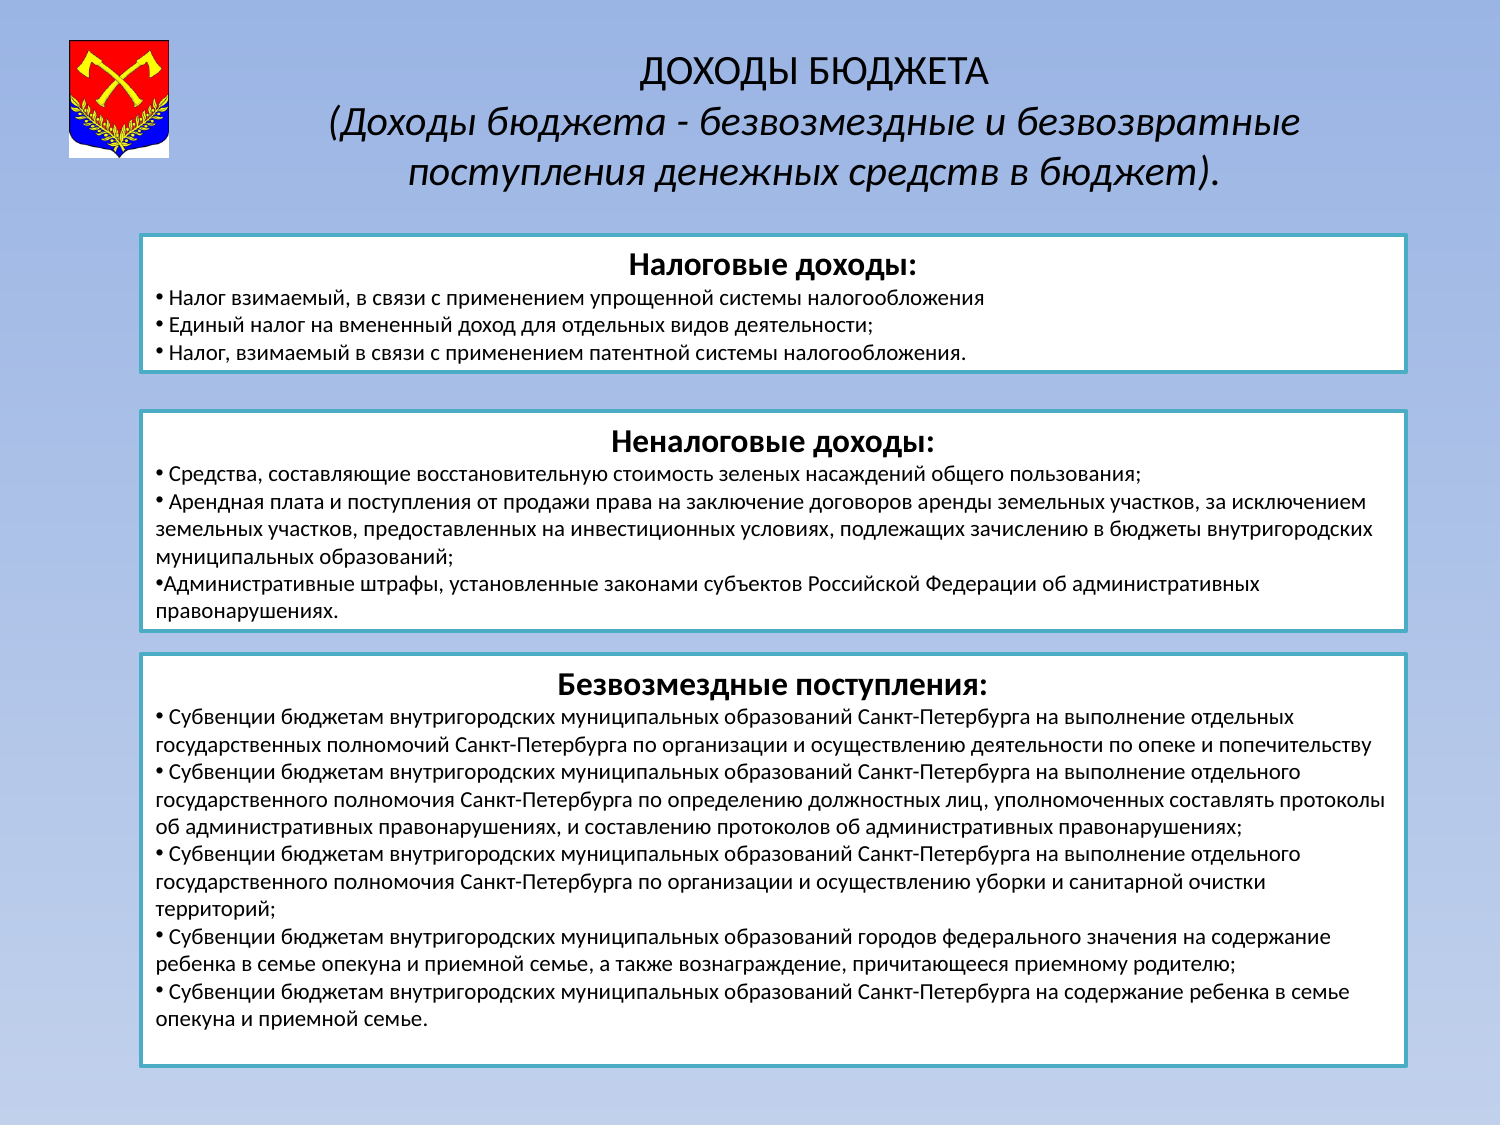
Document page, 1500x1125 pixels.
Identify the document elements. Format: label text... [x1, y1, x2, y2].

picture [68, 40, 169, 158]
text_box Неналоговые доходы: Средства, составляющие восстановительную стоимость зеленых насаждений общего пользования; Арендная плата и поступления от продажи права на заключение договоров аренды земельных участков, за исключением земельных участков, предоставленных на инвестиционных условиях, подлежащих зачислению в бюджеты внутригородских муниципальных образований; Административные штрафы, установленные законами субъектов Российской Федерации об административных правонарушениях. [139, 409, 1408, 633]
text_box Налоговые доходы: Налог взимаемый, в связи с применением упрощенной системы налогообложения Единый налог на вмененный доход для отдельных видов деятельности; Налог, взимаемый в связи с применением патентной системы налогообложения. [139, 233, 1408, 374]
text_box ДОХОДЫ БЮДЖЕТА (Доходы бюджета - безвозмездные и безвозвратные поступления денежных средств в бюджет). [199, 35, 1430, 201]
text_box Безвозмездные поступления: Субвенции бюджетам внутригородских муниципальных образований Санкт-Петербурга на выполнение отдельных государственных полномочий Санкт-Петербурга по организации и осуществлению деятельности по опеке и попечительству Субвенции бюджетам внутригородских муниципальных образований Санкт-Петербурга на выполнение отдельного государственного полномочия Санкт-Петербурга по определению должностных лиц, уполномоченных составлять протоколы об административных правонарушениях, и составлению протоколов об административных правонарушениях; Субвенции бюджетам внутригородских муниципальных образований Санкт-Петербурга на выполнение отдельного государственного полномочия Санкт-Петербурга по организации и осуществлению уборки и санитарной очистки территорий; Субвенции бюджетам внутригородских муниципальных образований городов федерального значения на содержание ребенка в семье опекуна и приемной семье, а также вознаграждение, причитающееся приемному родителю; Субвенции бюджетам внутригородских муниципальных образований Санкт-Петербурга на содержание ребенка в семье опекуна и приемной семье. [139, 652, 1408, 1068]
